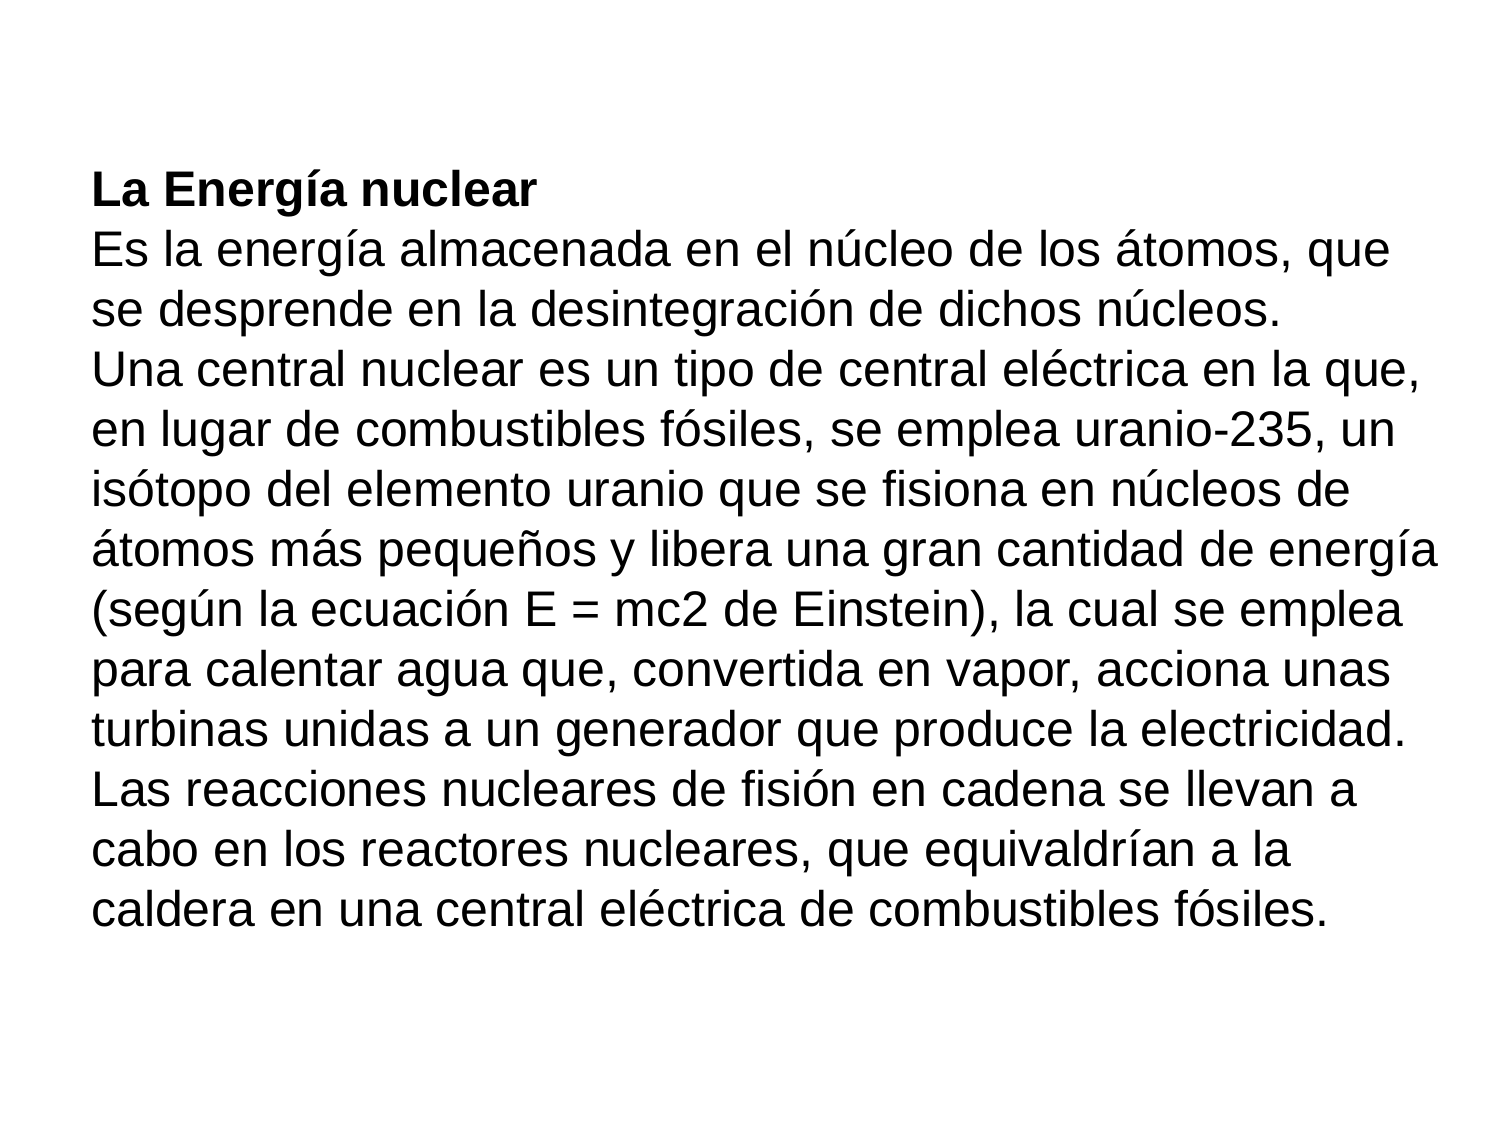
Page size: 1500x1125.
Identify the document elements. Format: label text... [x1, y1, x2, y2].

text_box La Energía nuclear Es la energía almacenada en el núcleo de los átomos, que se desprende en la desintegración de dichos núcleos. Una central nuclear es un tipo de central eléctrica en la que, en lugar de combustibles fósiles, se emplea uranio-235, un isótopo del elemento uranio que se fisiona en núcleos de átomos más pequeños y libera una gran cantidad de energía (según la ecuación E = mc2 de Einstein), la cual se emplea para calentar agua que, convertida en vapor, acciona unas turbinas unidas a un generador que produce la electricidad. Las reacciones nucleares de fisión en cadena se llevan a cabo en los reactores nucleares, que equivaldrían a la caldera en una central eléctrica de combustibles fósiles. [76, 148, 1459, 944]
